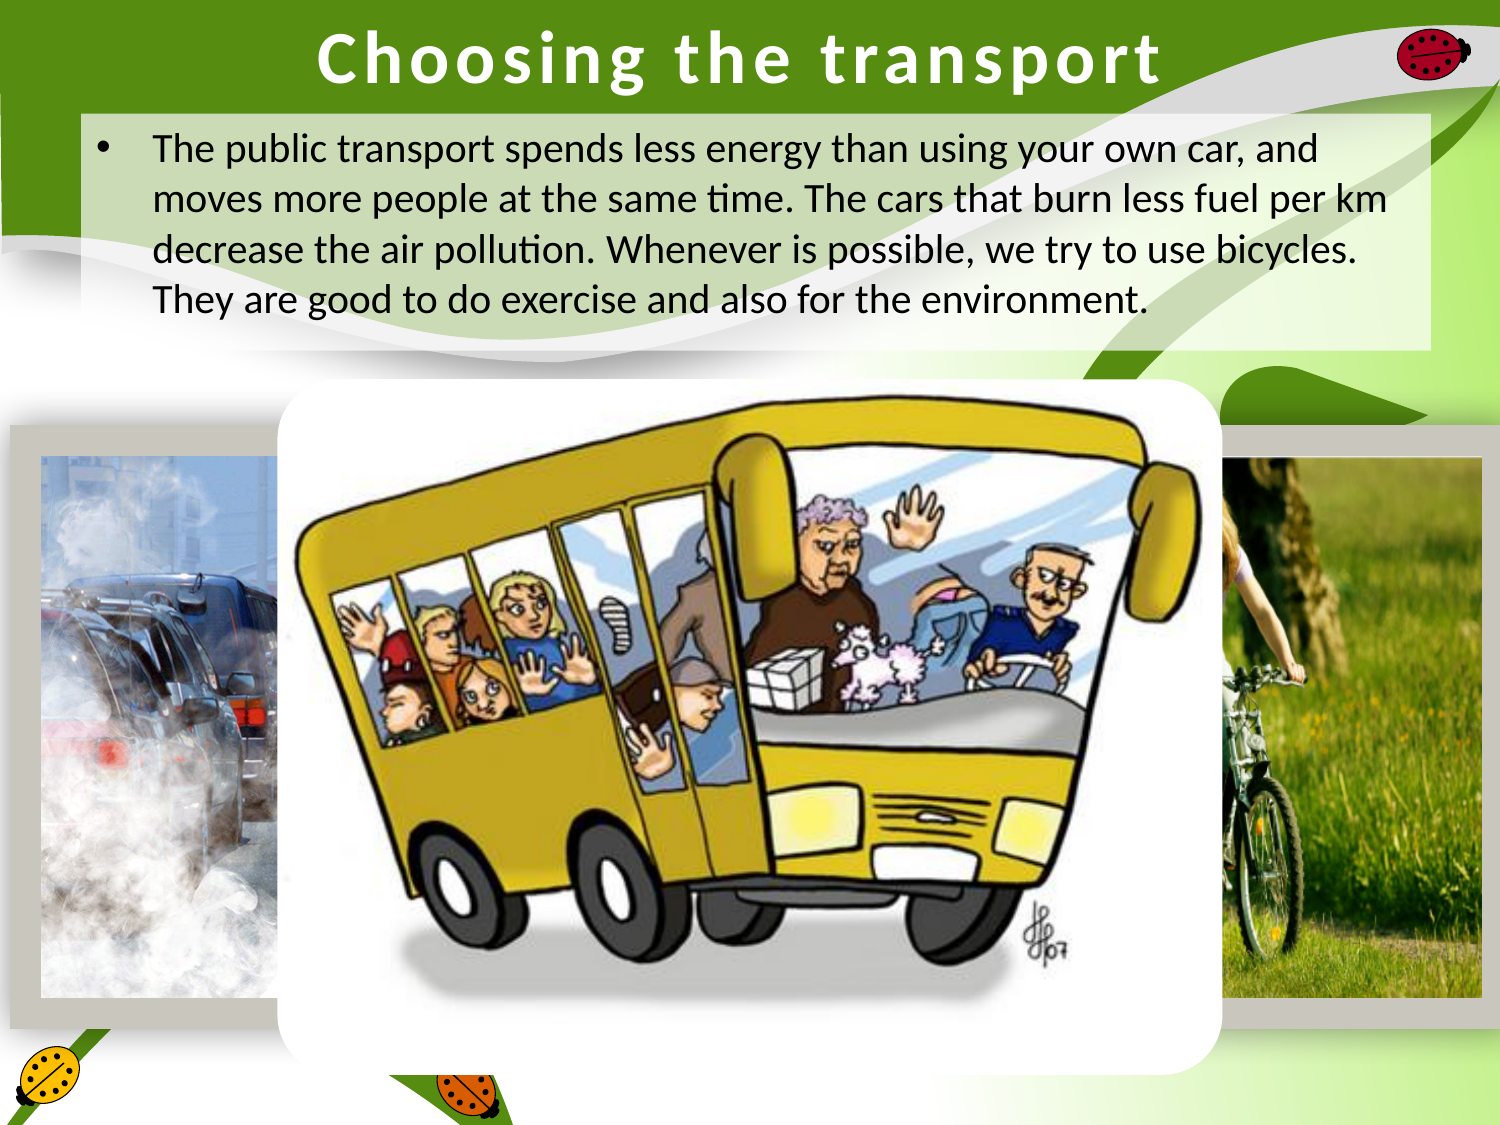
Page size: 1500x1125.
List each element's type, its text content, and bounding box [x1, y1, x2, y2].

picture [40, 378, 1483, 1076]
title Choosing the transport [64, 0, 1415, 108]
list The public transport spends less energy than using your own car, and moves more people at the same time. The cars that burn less fuel per km decrease the air pollution. Whenever is possible, we try to use bicycles. They are good to do exercise and also for the environment. [81, 113, 1431, 351]
